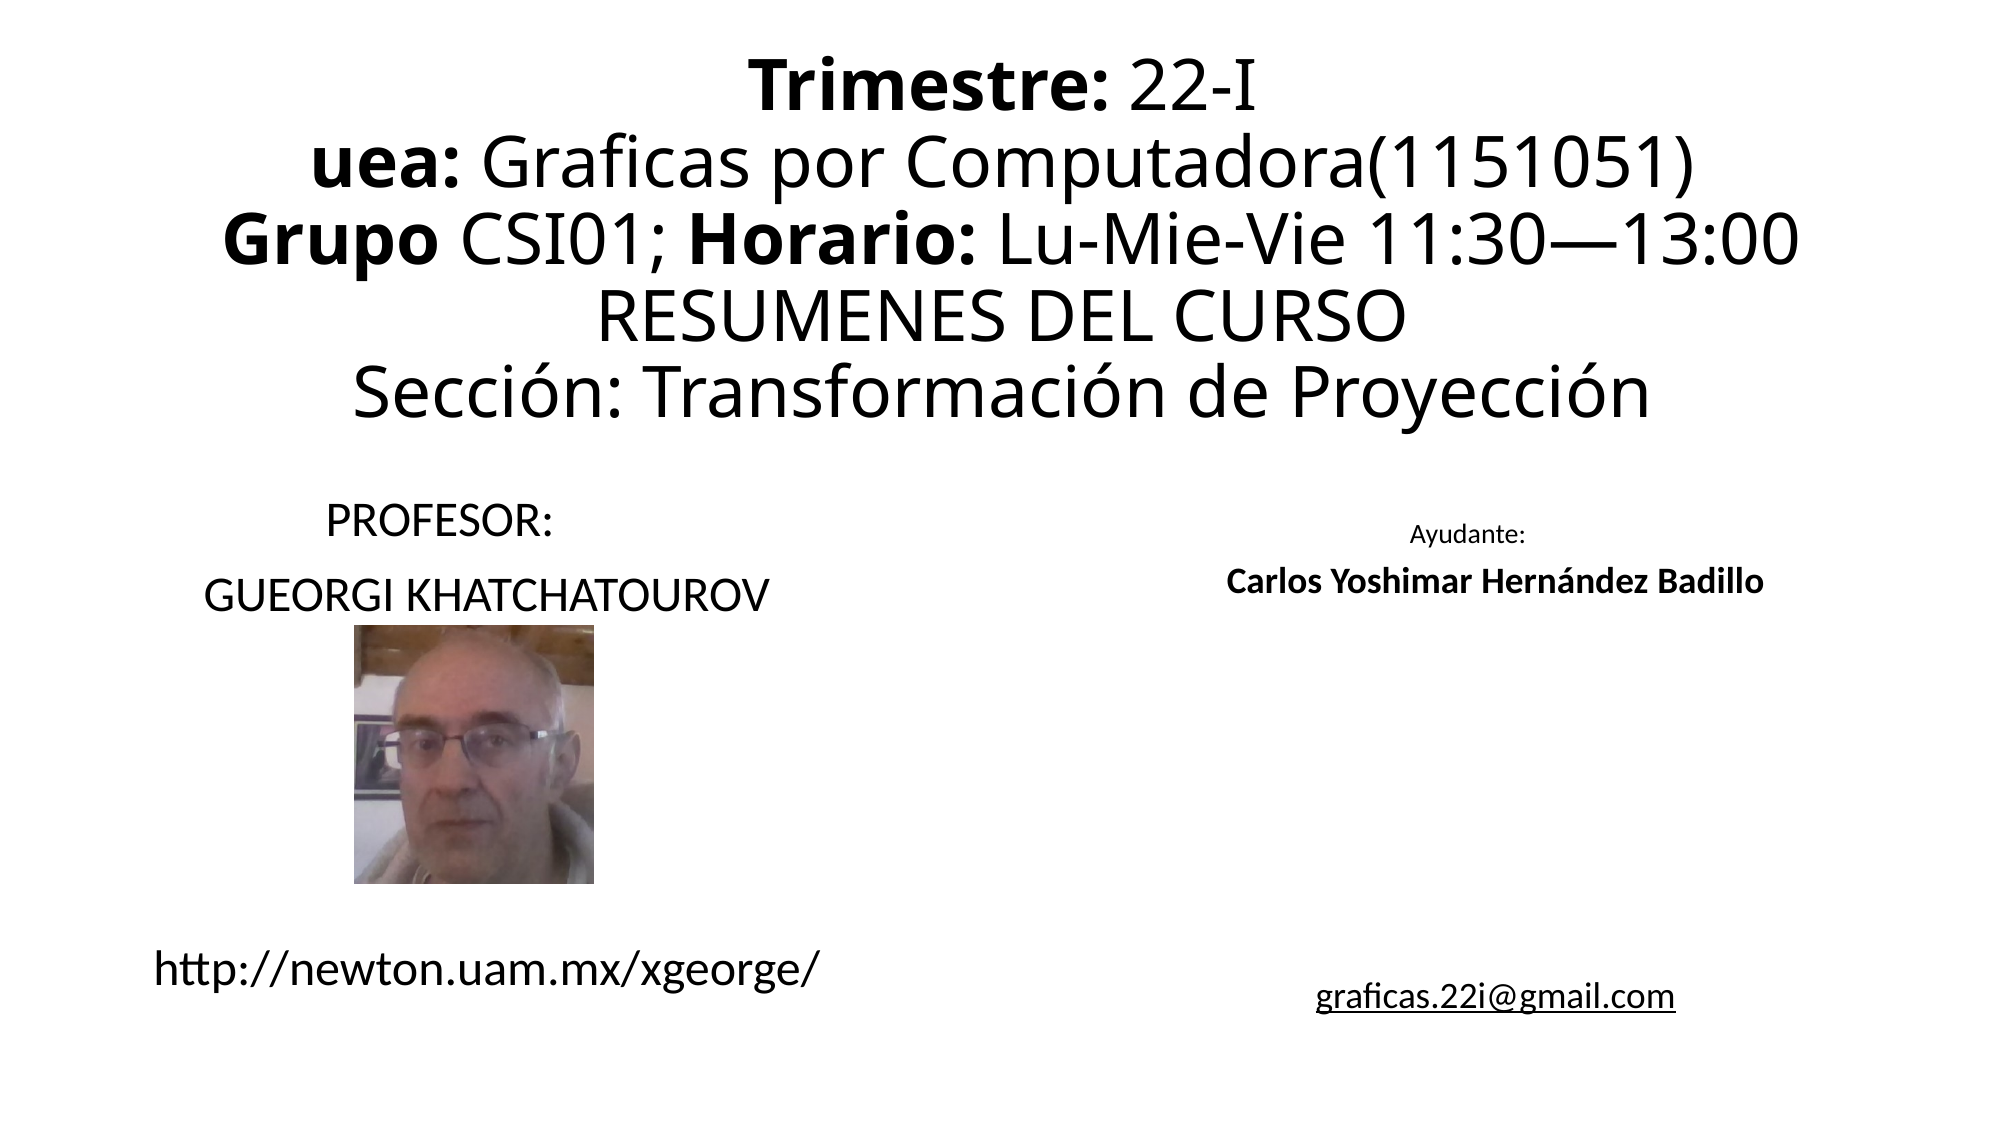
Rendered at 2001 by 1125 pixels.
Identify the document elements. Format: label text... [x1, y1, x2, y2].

picture [354, 625, 594, 884]
title Trimestre: 22-I uea: Graficas por Computadora(1151051) Grupo CSI01; Horario: Lu-Mie-Vie 11:30—13:00 RESUMENES DEL CURSO Sección: Transformación de Proyección [78, 38, 1927, 441]
text_box Ayudante: Carlos Yoshimar Hernández Badillo graficas.22i@gmail.com [1091, 511, 1909, 1025]
subtitle PROFESOR: GUEORGI KHATCHATOUROV http://newton.uam.mx/xgeorge/ [78, 485, 896, 1041]
